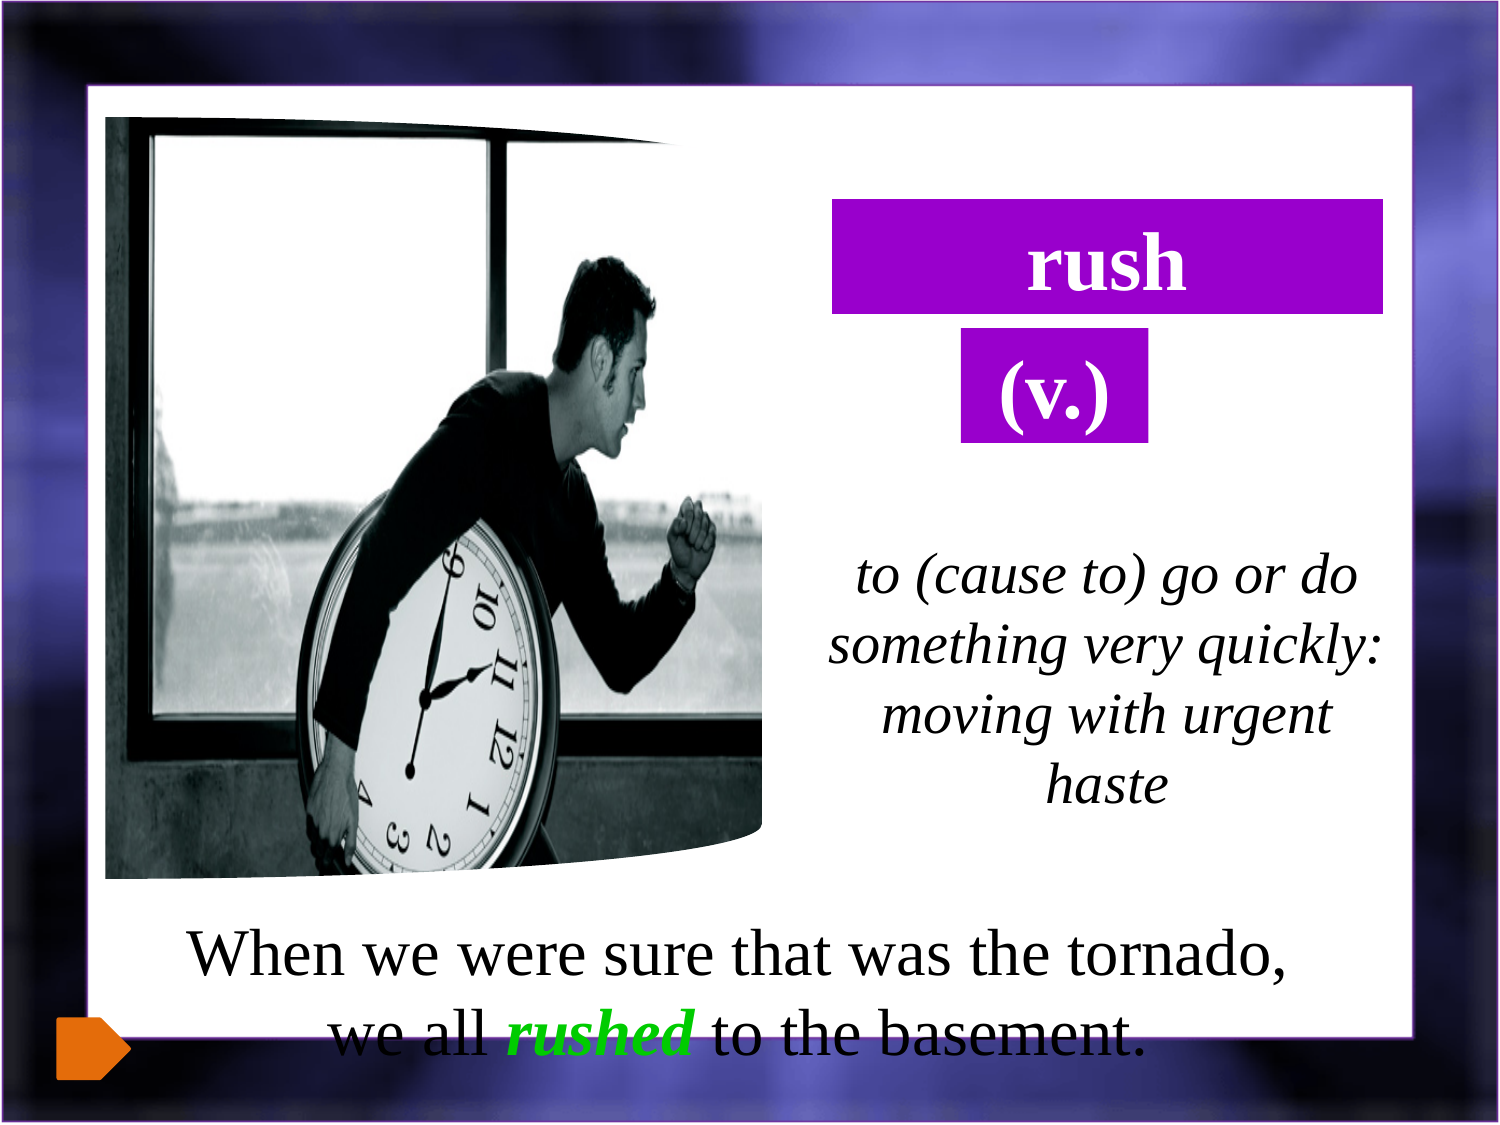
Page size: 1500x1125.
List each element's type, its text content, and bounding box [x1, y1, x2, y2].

text_box (v.) [960, 328, 1149, 443]
text_box rush [832, 199, 1383, 314]
picture [0, 0, 1500, 1125]
text_box to (cause to) go or do something very quickly: moving with urgent haste [808, 527, 1407, 892]
text_box [56, 1017, 128, 1081]
text_box When we were sure that was the tornado, we all rushed to the basement. [128, 901, 1348, 1076]
